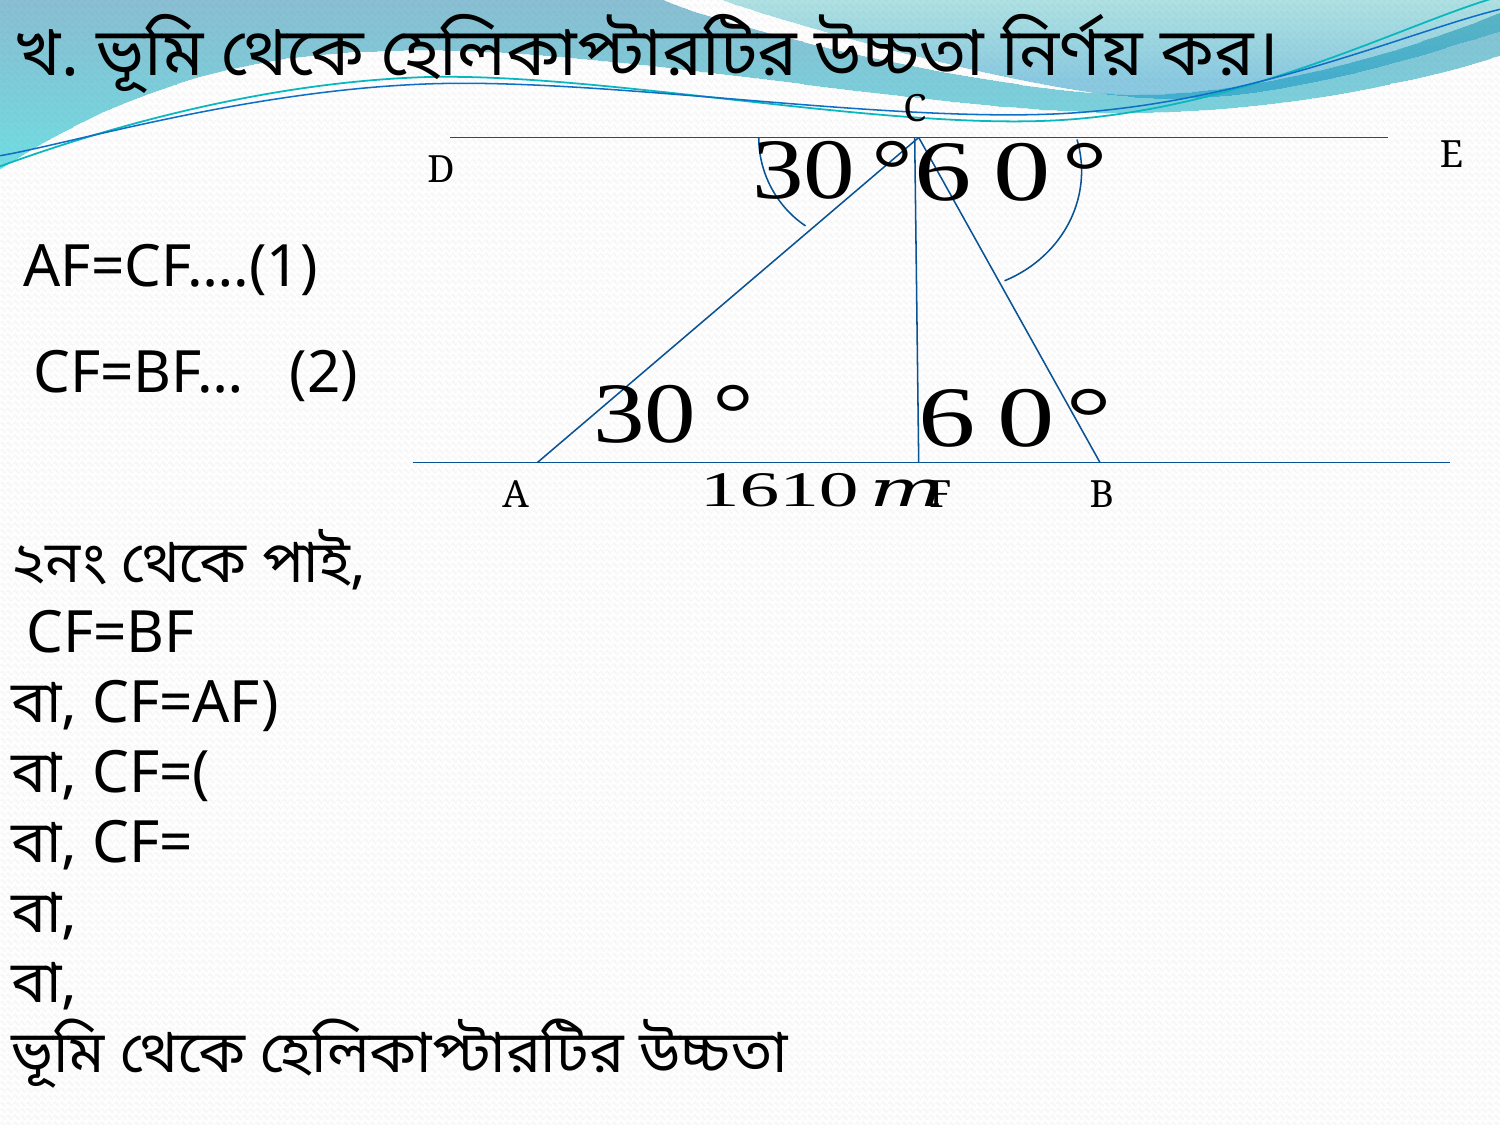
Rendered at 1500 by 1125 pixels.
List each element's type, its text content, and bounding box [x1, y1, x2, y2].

text_box A [487, 472, 625, 523]
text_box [537, 137, 914, 463]
text_box D [412, 137, 488, 198]
text_box E [1425, 123, 1475, 183]
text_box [914, 137, 919, 463]
text_box B [1074, 472, 1150, 523]
text_box খ. ভূমি থেকে হেলিকাপ্টারটির উচ্চতা নির্ণয় কর। [0, 1, 1500, 96]
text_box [919, 137, 1101, 463]
text_box C [888, 76, 989, 136]
text_box F [914, 475, 963, 523]
